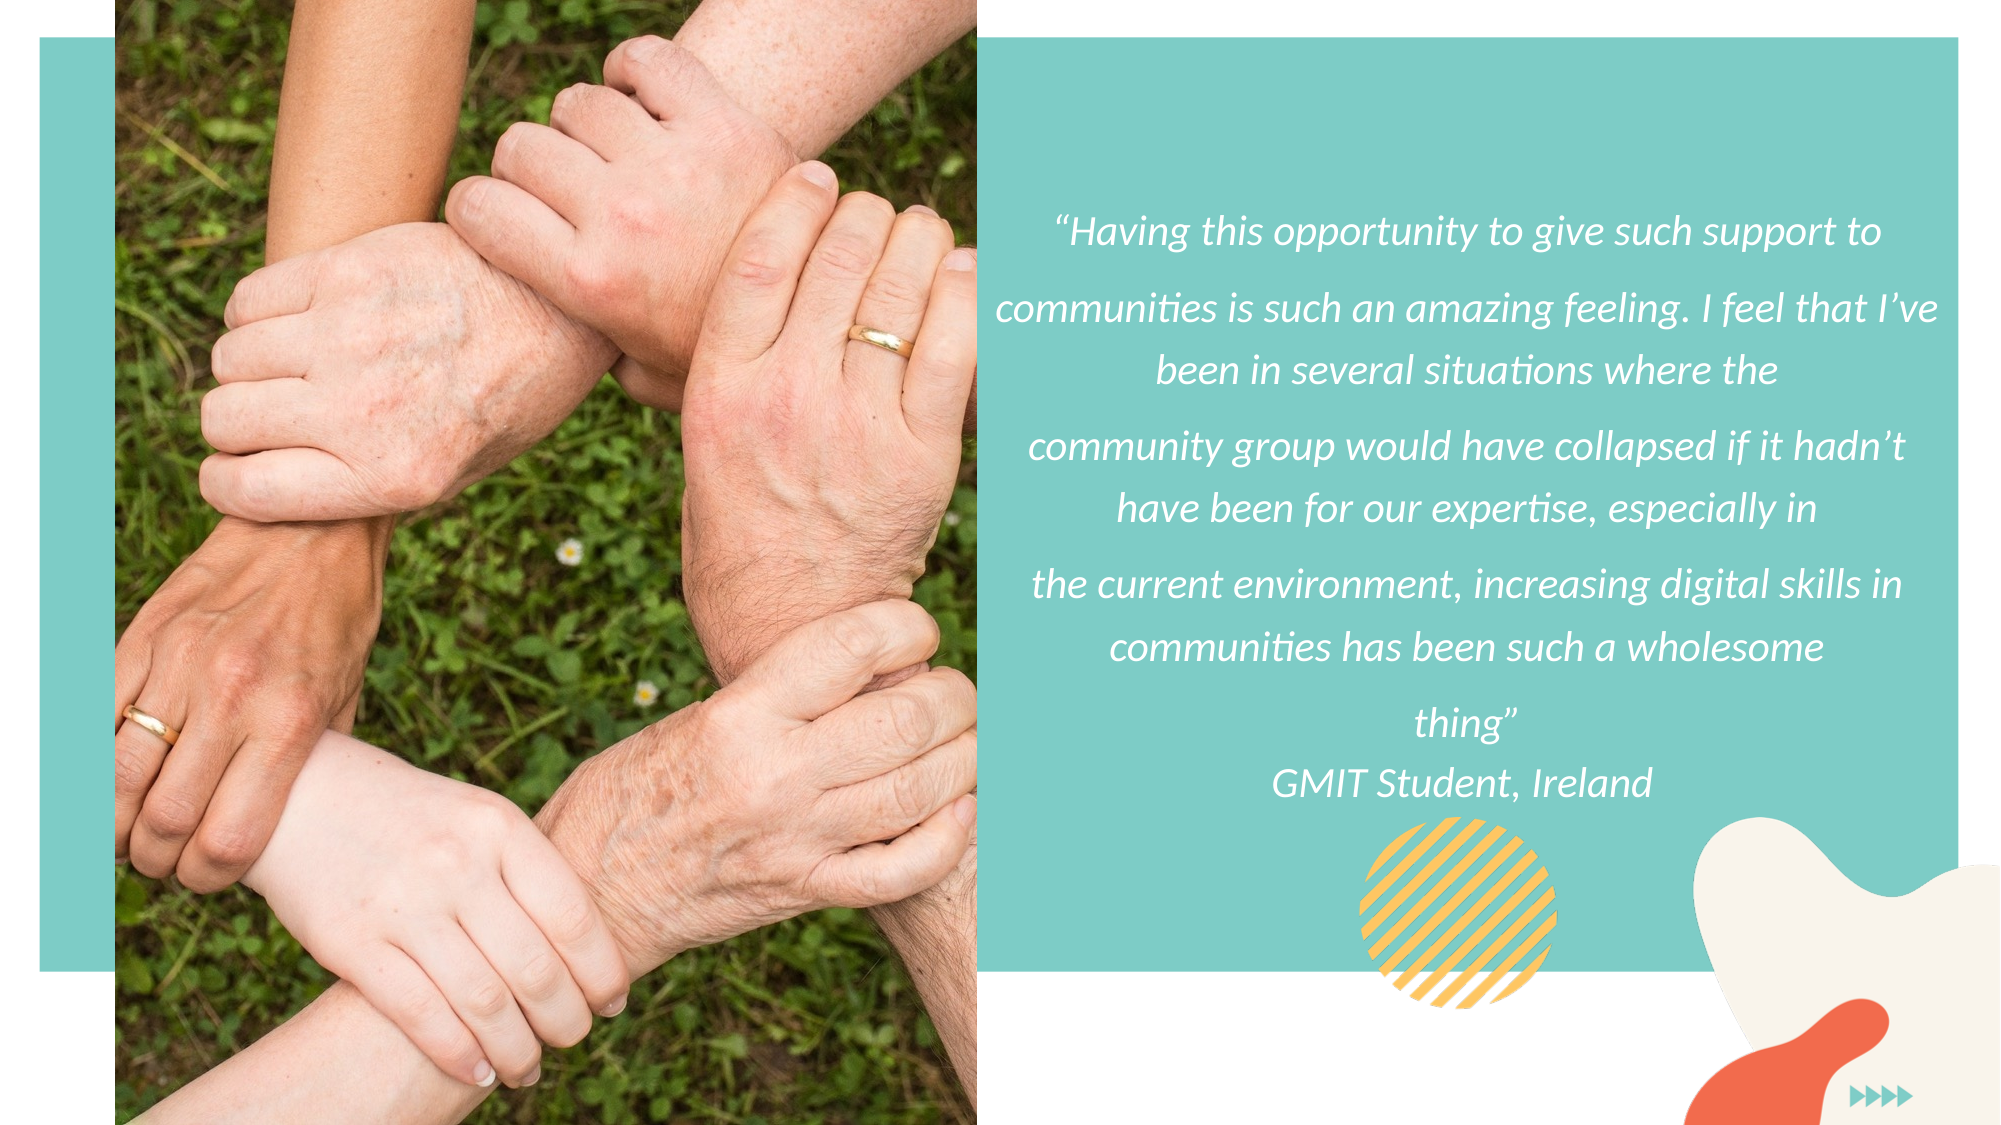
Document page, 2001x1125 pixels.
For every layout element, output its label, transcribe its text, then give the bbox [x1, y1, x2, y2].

picture [115, 0, 977, 1125]
picture [1359, 817, 2000, 1125]
list “Having this opportunity to give such support to communities is such an amazing feeling. I feel that I’ve been in several situations where the community group would have collapsed if it hadn’t have been for our expertise, especially in the current environment, increasing digital skills in communities has been such a wholesome thing” GMIT Student, Ireland [977, 181, 1959, 818]
